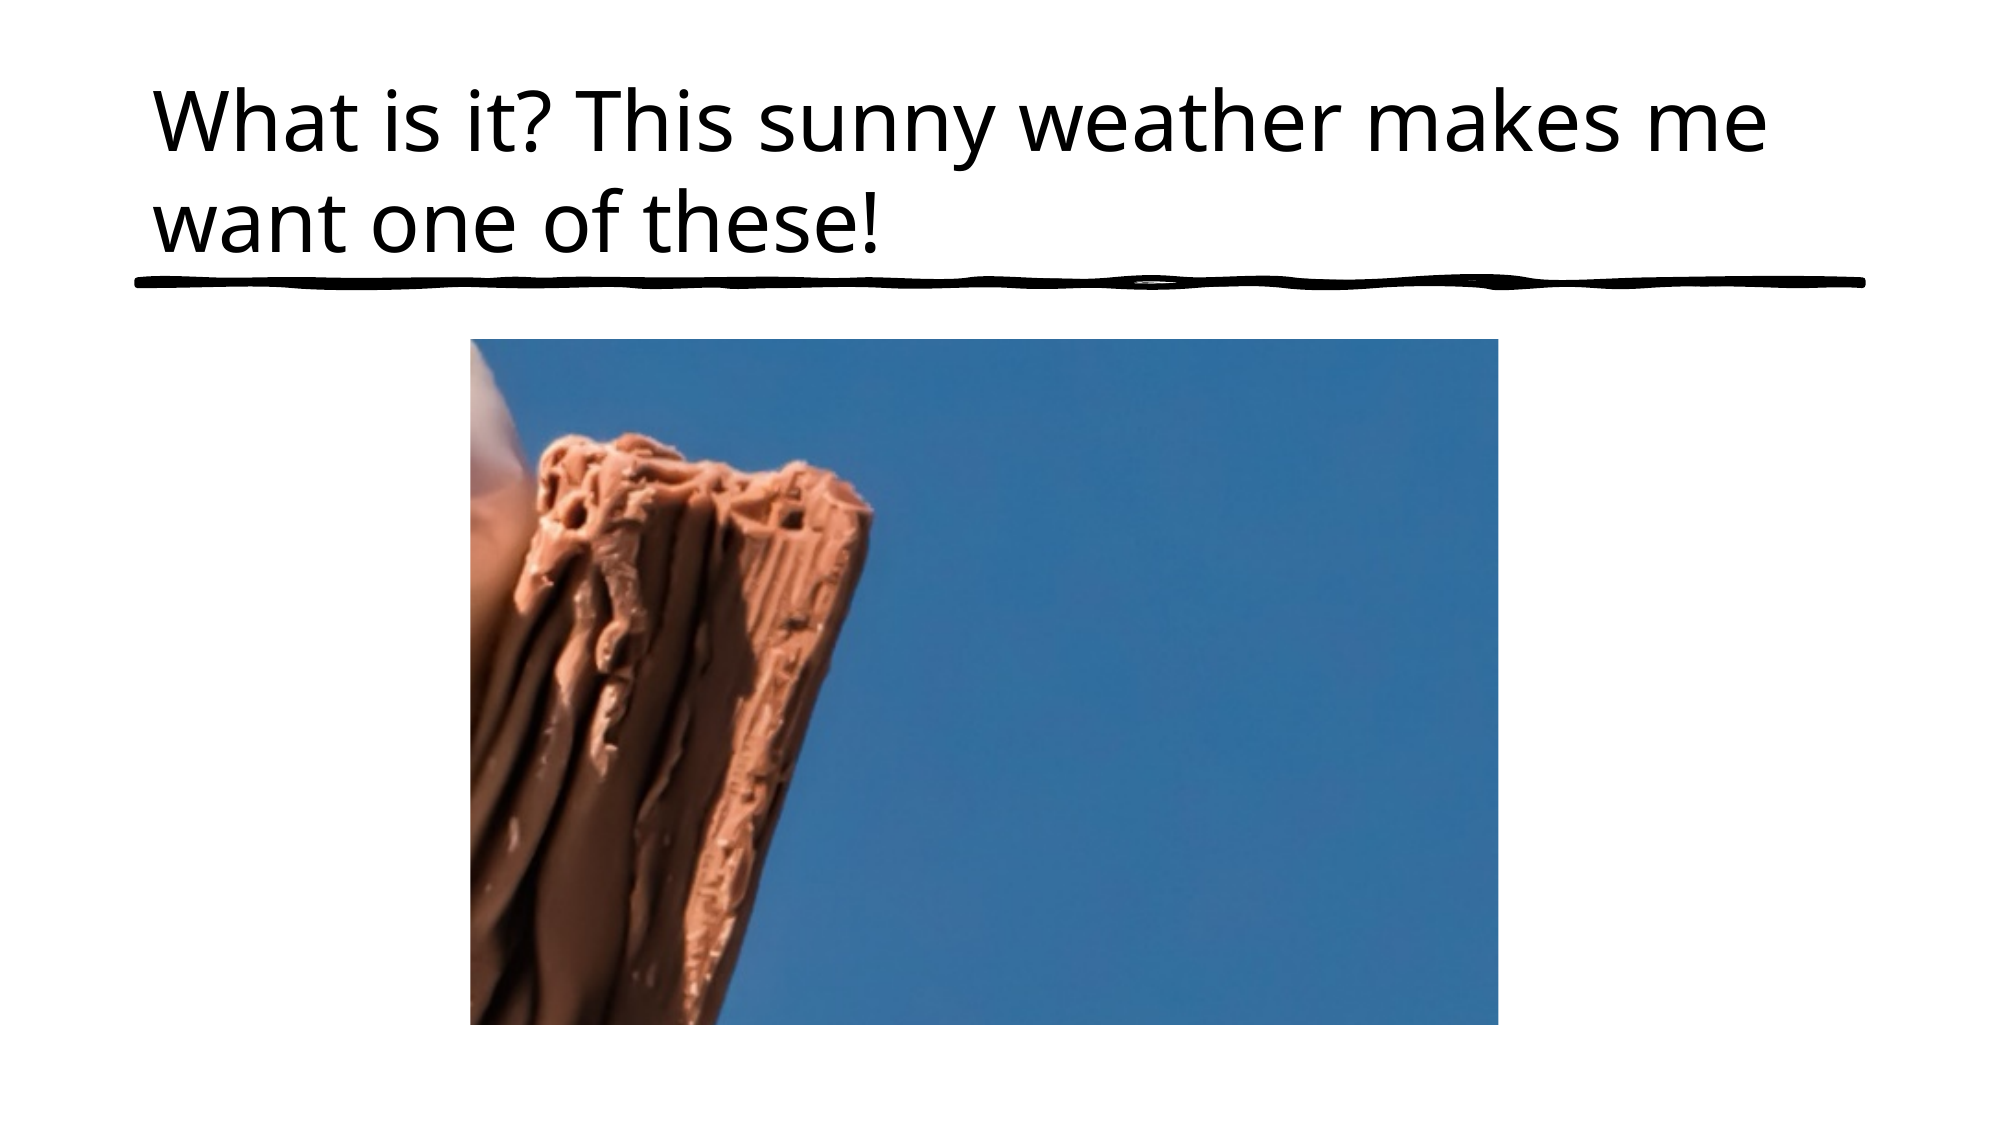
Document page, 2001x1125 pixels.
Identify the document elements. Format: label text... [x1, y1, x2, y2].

title What is it? This sunny weather makes me want one of these! [137, 59, 1863, 278]
picture [470, 339, 1499, 1025]
